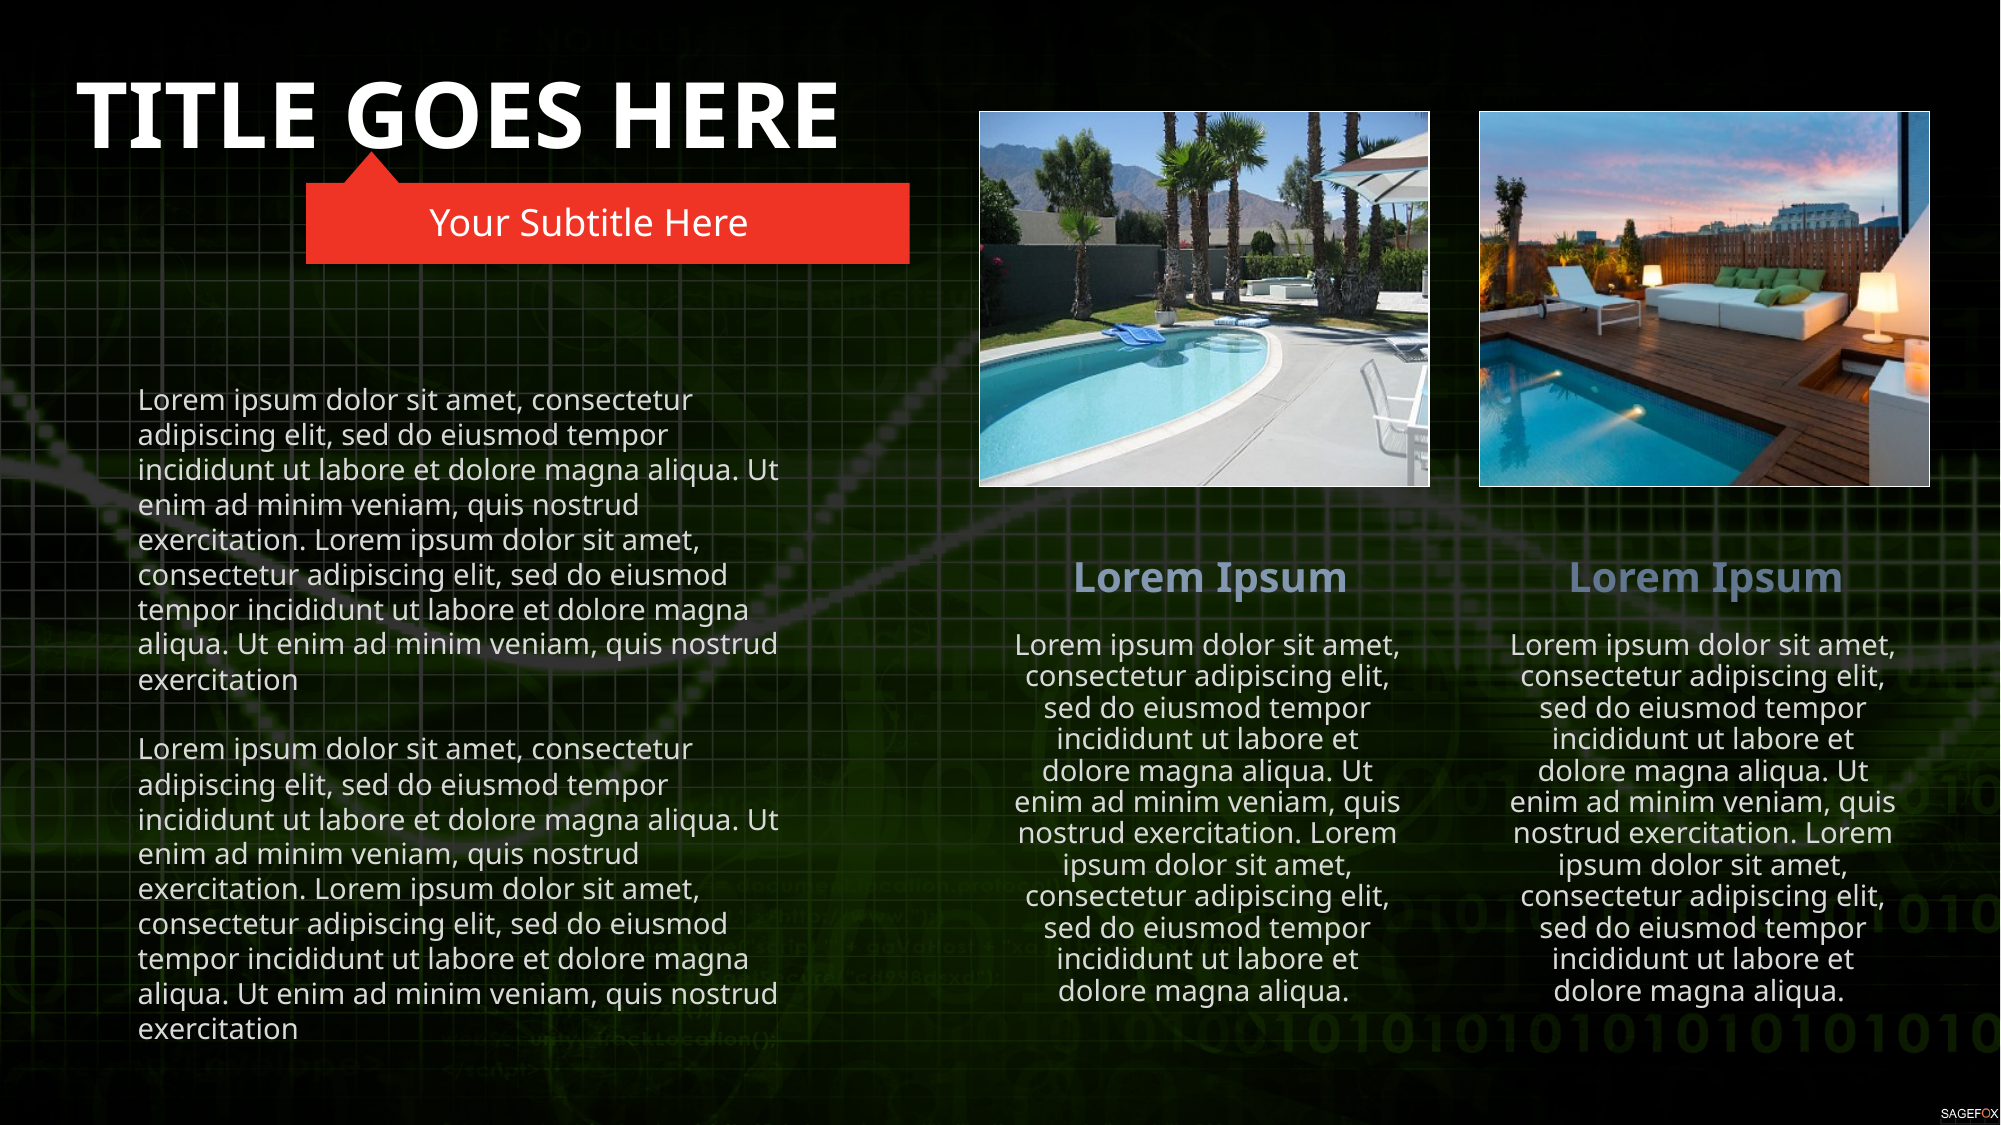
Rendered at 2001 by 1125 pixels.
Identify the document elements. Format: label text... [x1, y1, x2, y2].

picture [0, 0, 2001, 1125]
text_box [1509, 543, 1900, 1006]
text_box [306, 151, 910, 264]
text_box TITLE GOES HERE [60, 49, 965, 175]
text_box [1013, 543, 1404, 1006]
text_box Lorem ipsum dolor sit amet, consectetur adipiscing elit, sed do eiusmod tempor incididunt ut labore et dolore magna aliqua. Ut enim ad minim veniam, quis nostrud exercitation. Lorem ipsum dolor sit amet, consectetur adipiscing elit, sed do eiusmod tempor incididunt ut labore et dolore magna aliqua. Ut enim ad minim veniam, quis nostrud exercitation Lorem ipsum dolor sit amet, consectetur adipiscing elit, sed do eiusmod tempor incididunt ut labore et dolore magna aliqua. Ut enim ad minim veniam, quis nostrud exercitation. Lorem ipsum dolor sit amet, consectetur adipiscing elit, sed do eiusmod tempor incididunt ut labore et dolore magna aliqua. Ut enim ad minim veniam, quis nostrud exercitation [122, 373, 798, 1125]
text_box [1478, 110, 1930, 487]
text_box [978, 110, 1430, 487]
